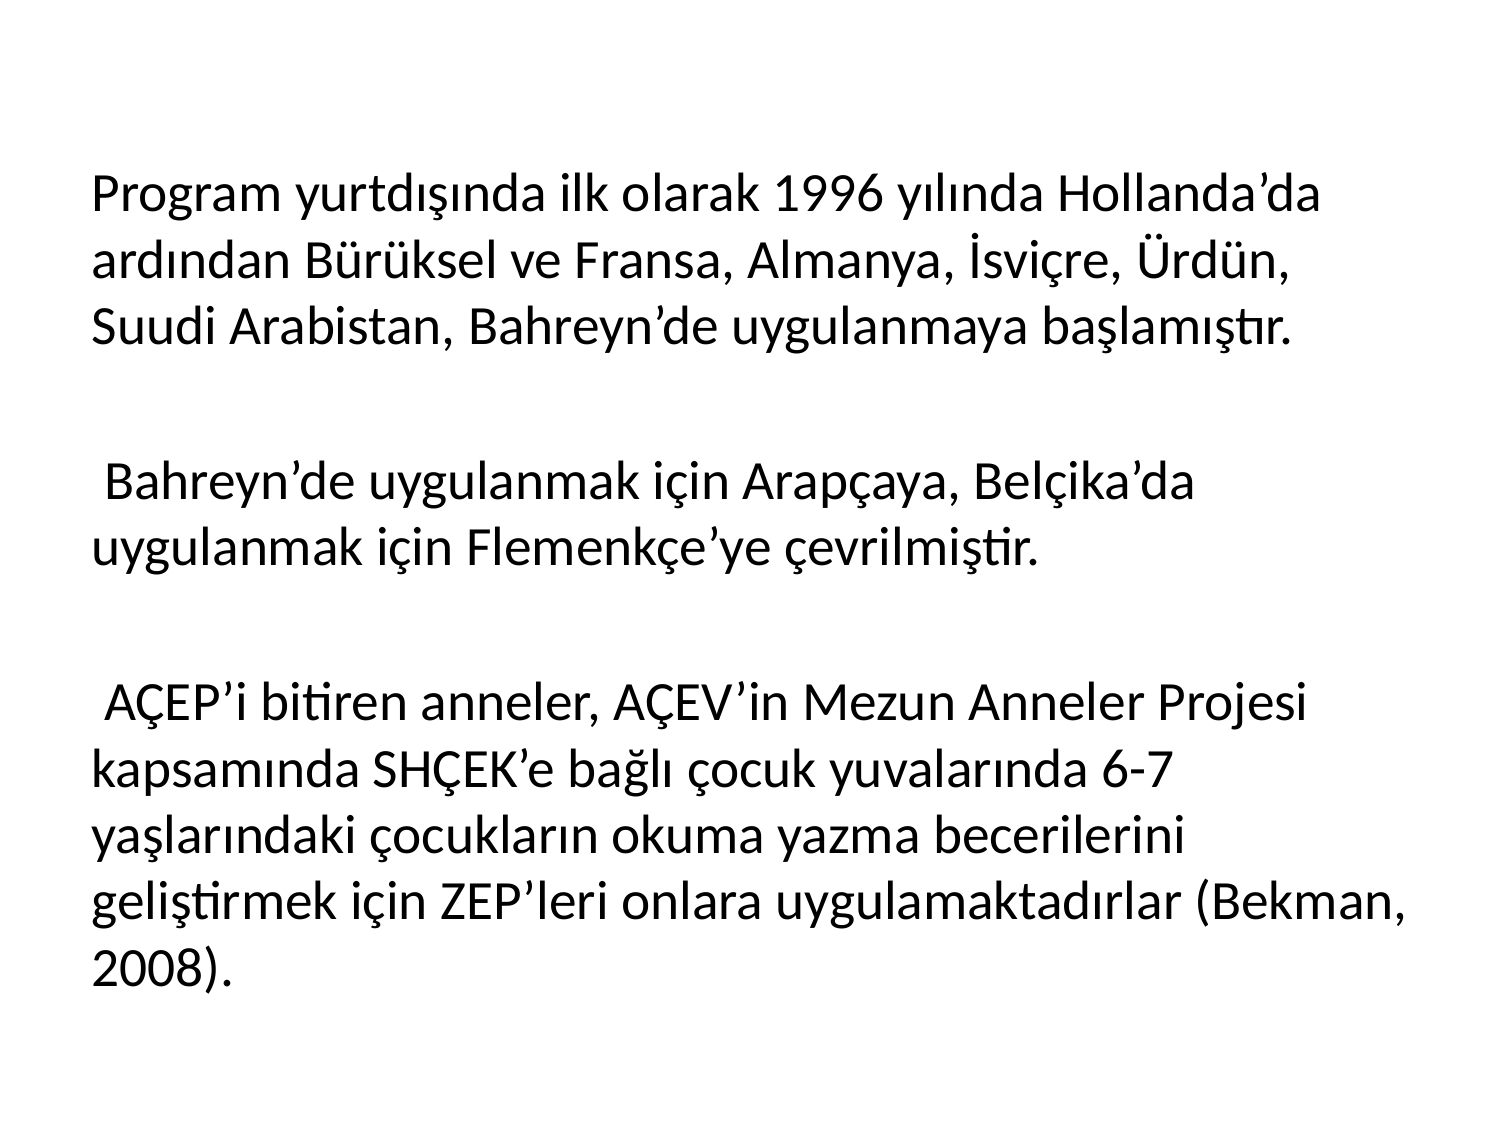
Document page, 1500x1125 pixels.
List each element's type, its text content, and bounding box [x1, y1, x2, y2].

list Program yurtdışında ilk olarak 1996 yılında Hollanda’da ardından Bürüksel ve Fransa, Almanya, İsviçre, Ürdün, Suudi Arabistan, Bahreyn’de uygulanmaya başlamıştır. Bahreyn’de uygulanmak için Arapçaya, Belçika’da uygulanmak için Flemenkçe’ye çevrilmiştir. AÇEP’i bitiren anneler, AÇEV’in Mezun Anneler Projesi kapsamında SHÇEK’e bağlı çocuk yuvalarında 6-7 yaşlarındaki çocukların okuma yazma becerilerini geliştirmek için ZEP’leri onlara uygulamaktadırlar (Bekman, 2008). [76, 149, 1425, 1005]
